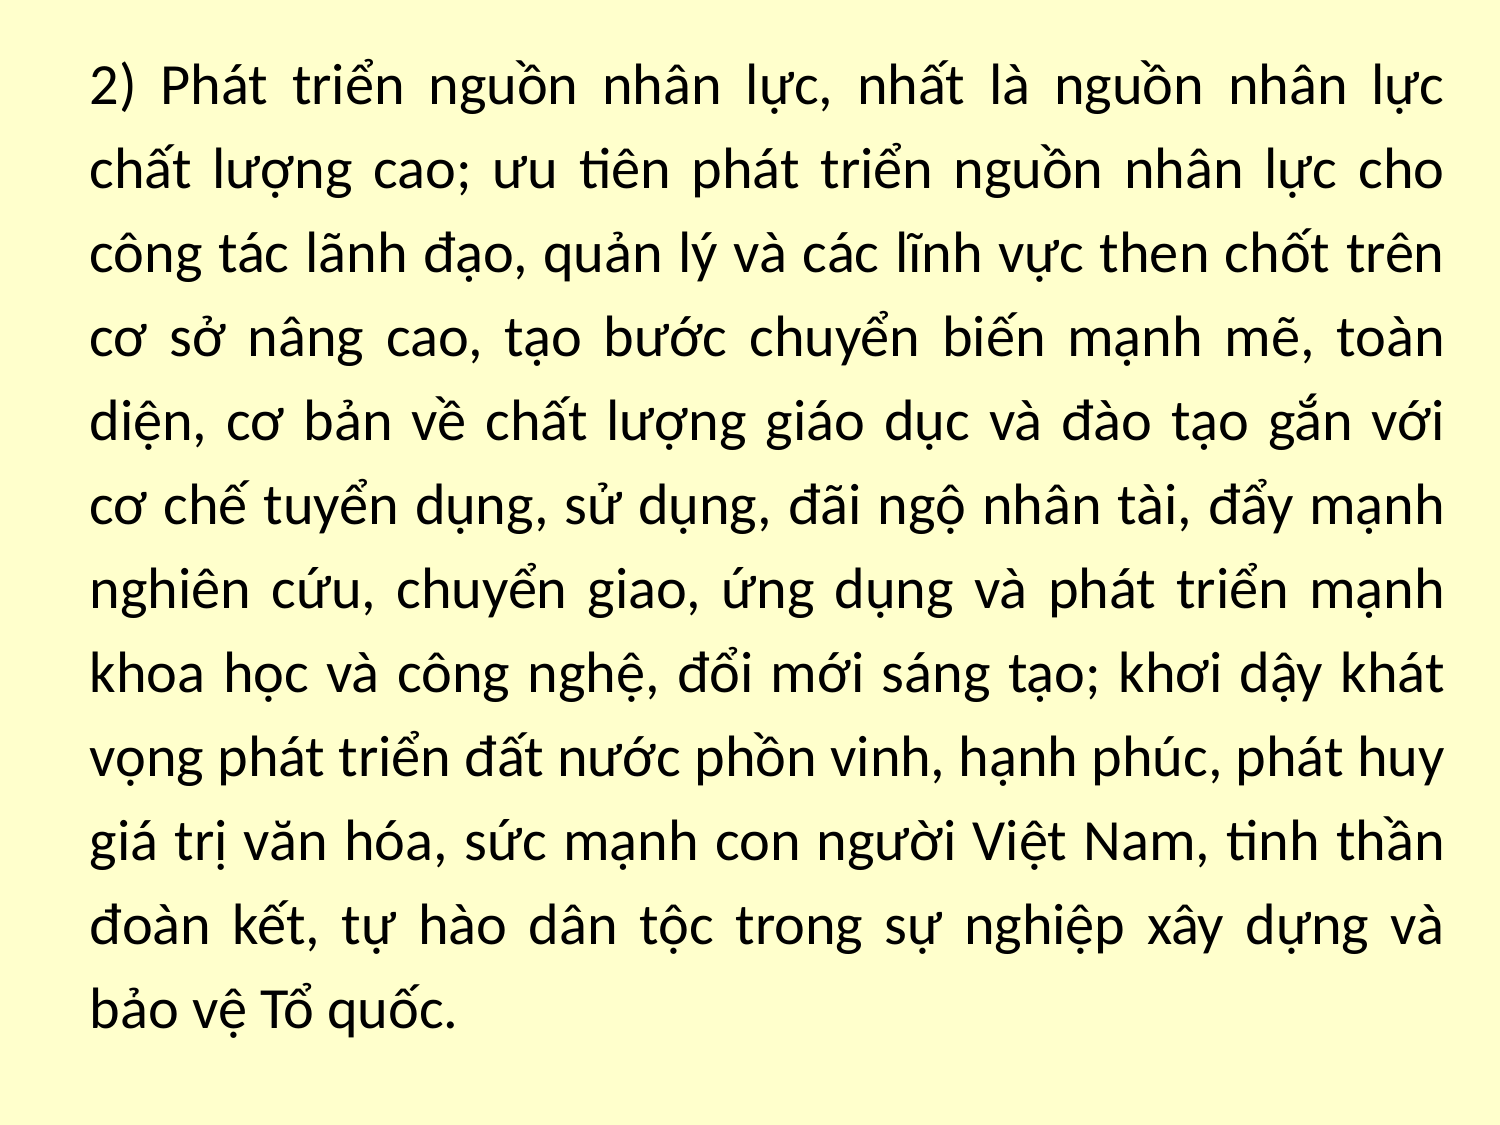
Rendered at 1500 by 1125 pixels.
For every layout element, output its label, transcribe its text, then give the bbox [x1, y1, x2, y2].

text_box 2) Phát triển nguồn nhân lực, nhất là nguồn nhân lực chất lượng cao; ưu tiên phát triển nguồn nhân lực cho công tác lãnh đạo, quản lý và các lĩnh vực then chốt trên cơ sở nâng cao, tạo bước chuyển biến mạnh mẽ, toàn diện, cơ bản về chất lượng giáo dục và đào tạo gắn với cơ chế tuyển dụng, sử dụng, đãi ngộ nhân tài, đẩy mạnh nghiên cứu, chuyển giao, ứng dụng và phát triển mạnh khoa học và công nghệ, đổi mới sáng tạo; khơi dậy khát vọng phát triển đất nước phồn vinh, hạnh phúc, phát huy giá trị văn hóa, sức mạnh con người Việt Nam, tinh thần đoàn kết, tự hào dân tộc trong sự nghiệp xây dựng và bảo vệ Tổ quốc. [74, 24, 1461, 1048]
